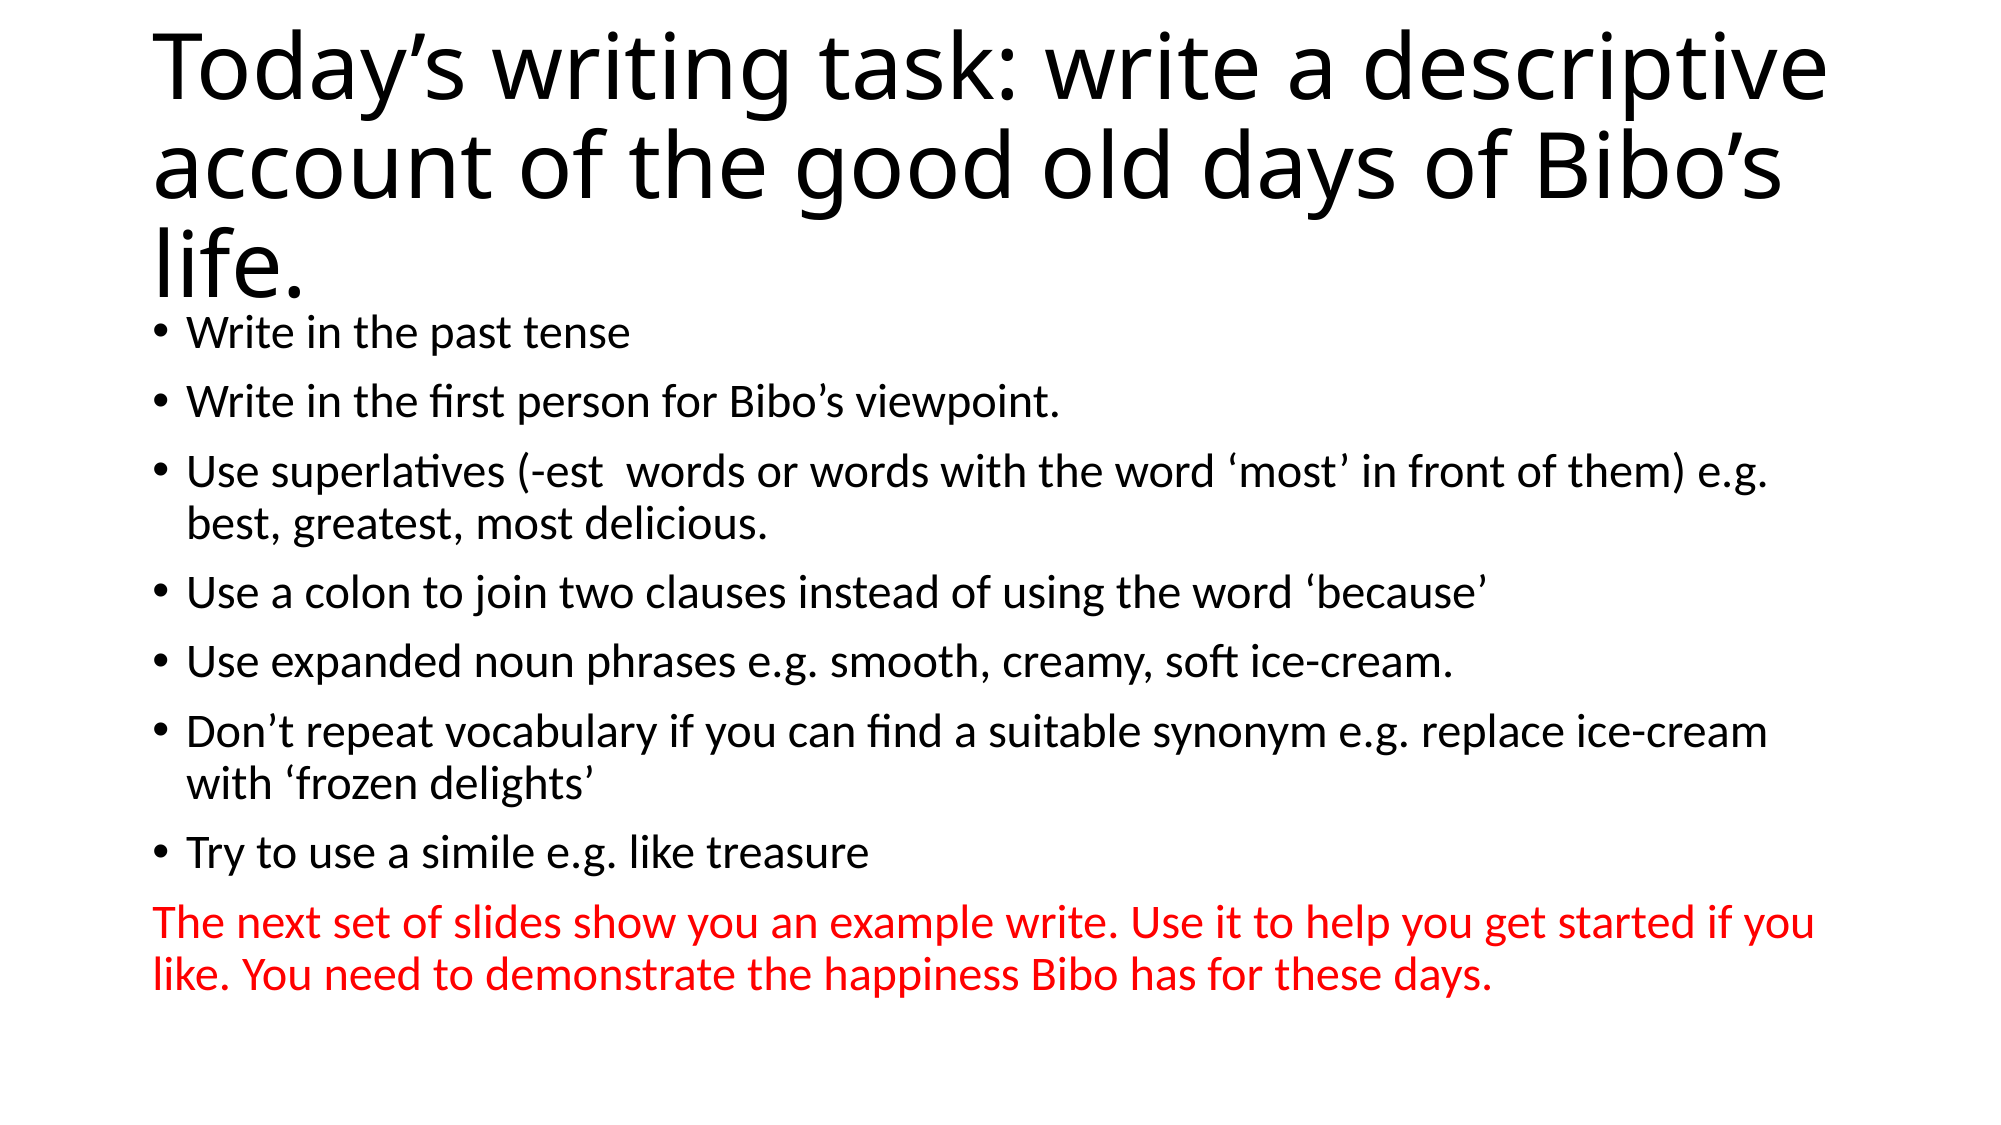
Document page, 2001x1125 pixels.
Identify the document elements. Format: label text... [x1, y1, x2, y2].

title Today’s writing task: write a descriptive account of the good old days of Bibo’s life. [137, 59, 1863, 278]
list Write in the past tense Write in the first person for Bibo’s viewpoint. Use superlatives (-est words or words with the word ‘most’ in front of them) e.g. best, greatest, most delicious. Use a colon to join two clauses instead of using the word ‘because’ Use expanded noun phrases e.g. smooth, creamy, soft ice-cream. Don’t repeat vocabulary if you can find a suitable synonym e.g. replace ice-cream with ‘frozen delights’ Try to use a simile e.g. like treasure The next set of slides show you an example write. Use it to help you get started if you like. You need to demonstrate the happiness Bibo has for these days. [137, 299, 1863, 1014]
